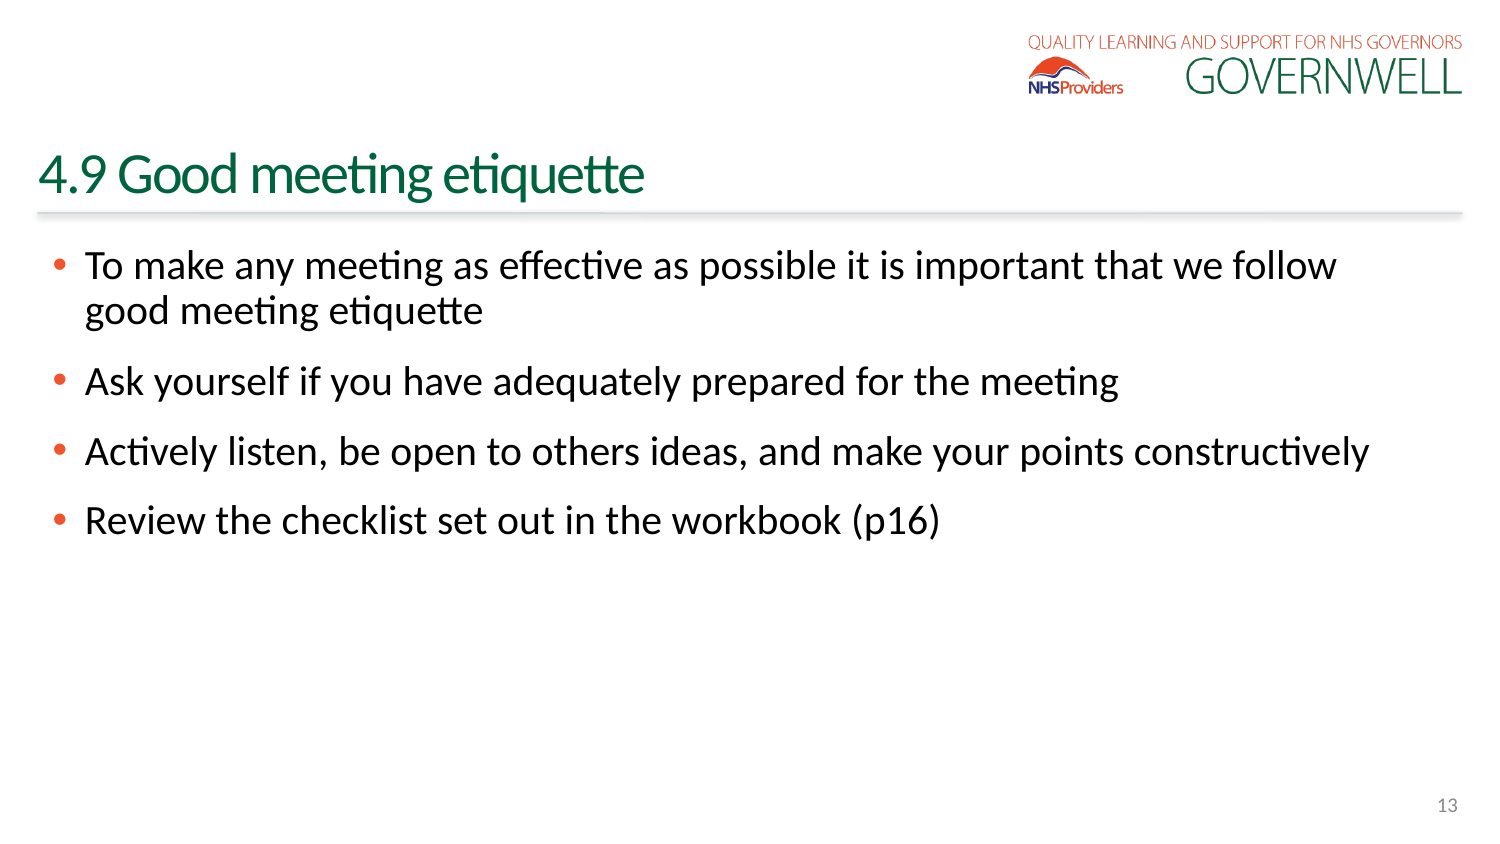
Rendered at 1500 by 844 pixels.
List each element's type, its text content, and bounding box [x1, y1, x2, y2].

picture [1025, 32, 1463, 99]
title 4.9 Good meeting etiquette [23, 127, 1447, 191]
list To make any meeting as effective as possible it is important that we follow good meeting etiquette Ask yourself if you have adequately prepared for the meeting Actively listen, be open to others ideas, and make your points constructively Review the checklist set out in the workbook (p16) [37, 236, 1461, 755]
slide_number 13 [1122, 782, 1473, 827]
